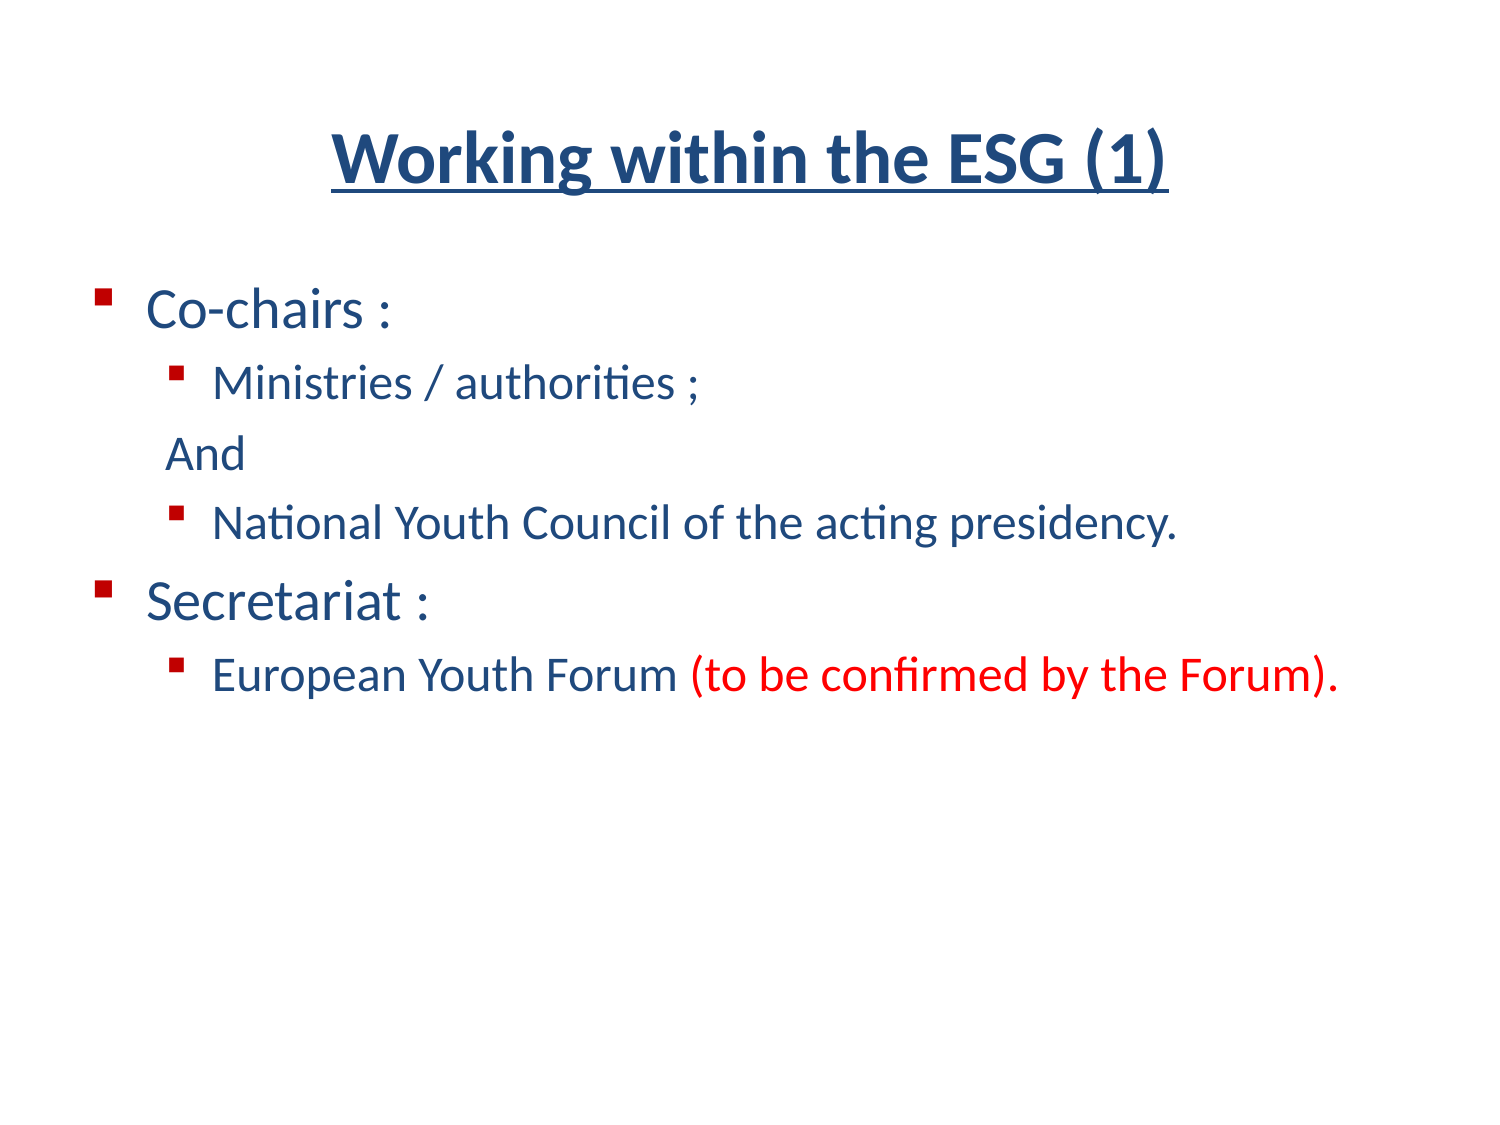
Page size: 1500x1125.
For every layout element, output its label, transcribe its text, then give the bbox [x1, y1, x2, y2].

title Working within the ESG (1) [75, 45, 1425, 262]
list Co-chairs : Ministries / authorities ; And National Youth Council of the acting presidency. Secretariat : European Youth Forum (to be confirmed by the Forum). [75, 262, 1425, 1005]
